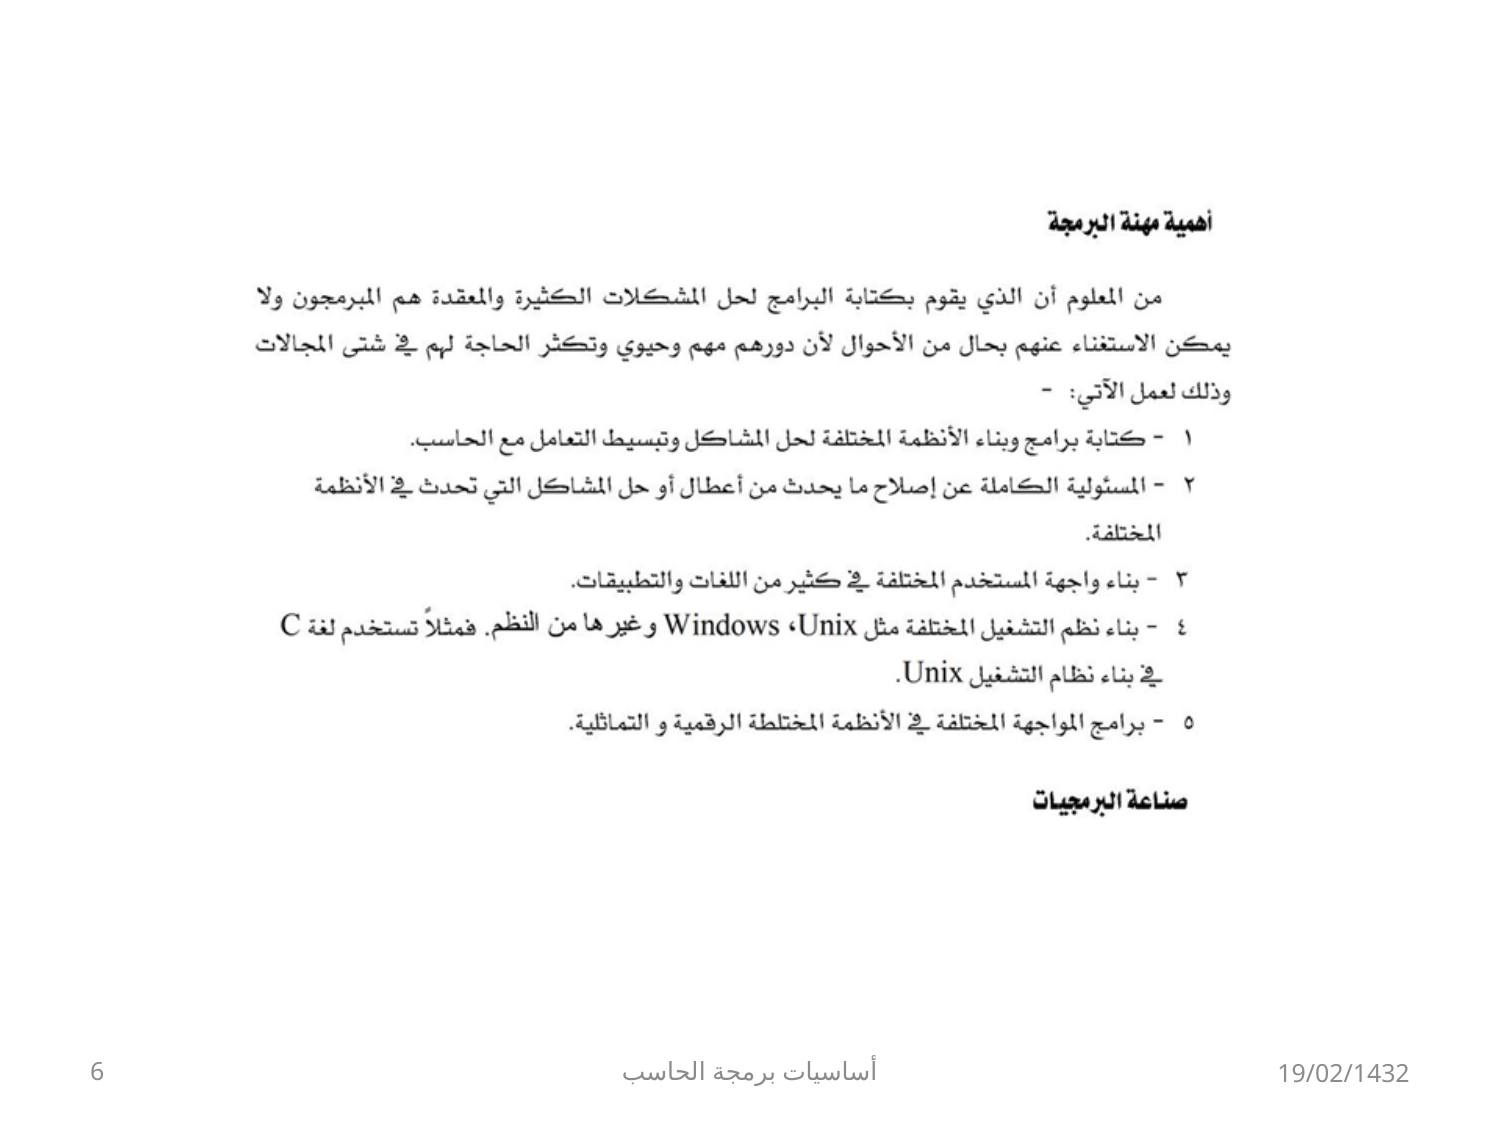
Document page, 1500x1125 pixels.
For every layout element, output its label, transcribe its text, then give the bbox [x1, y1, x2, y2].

picture [1019, 187, 1236, 260]
picture [1007, 773, 1205, 835]
slide_number 6 [75, 1042, 425, 1103]
picture [234, 269, 1252, 762]
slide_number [1074, 1042, 1425, 1103]
footer أساسيات برمجة الحاسب [512, 1042, 988, 1103]
